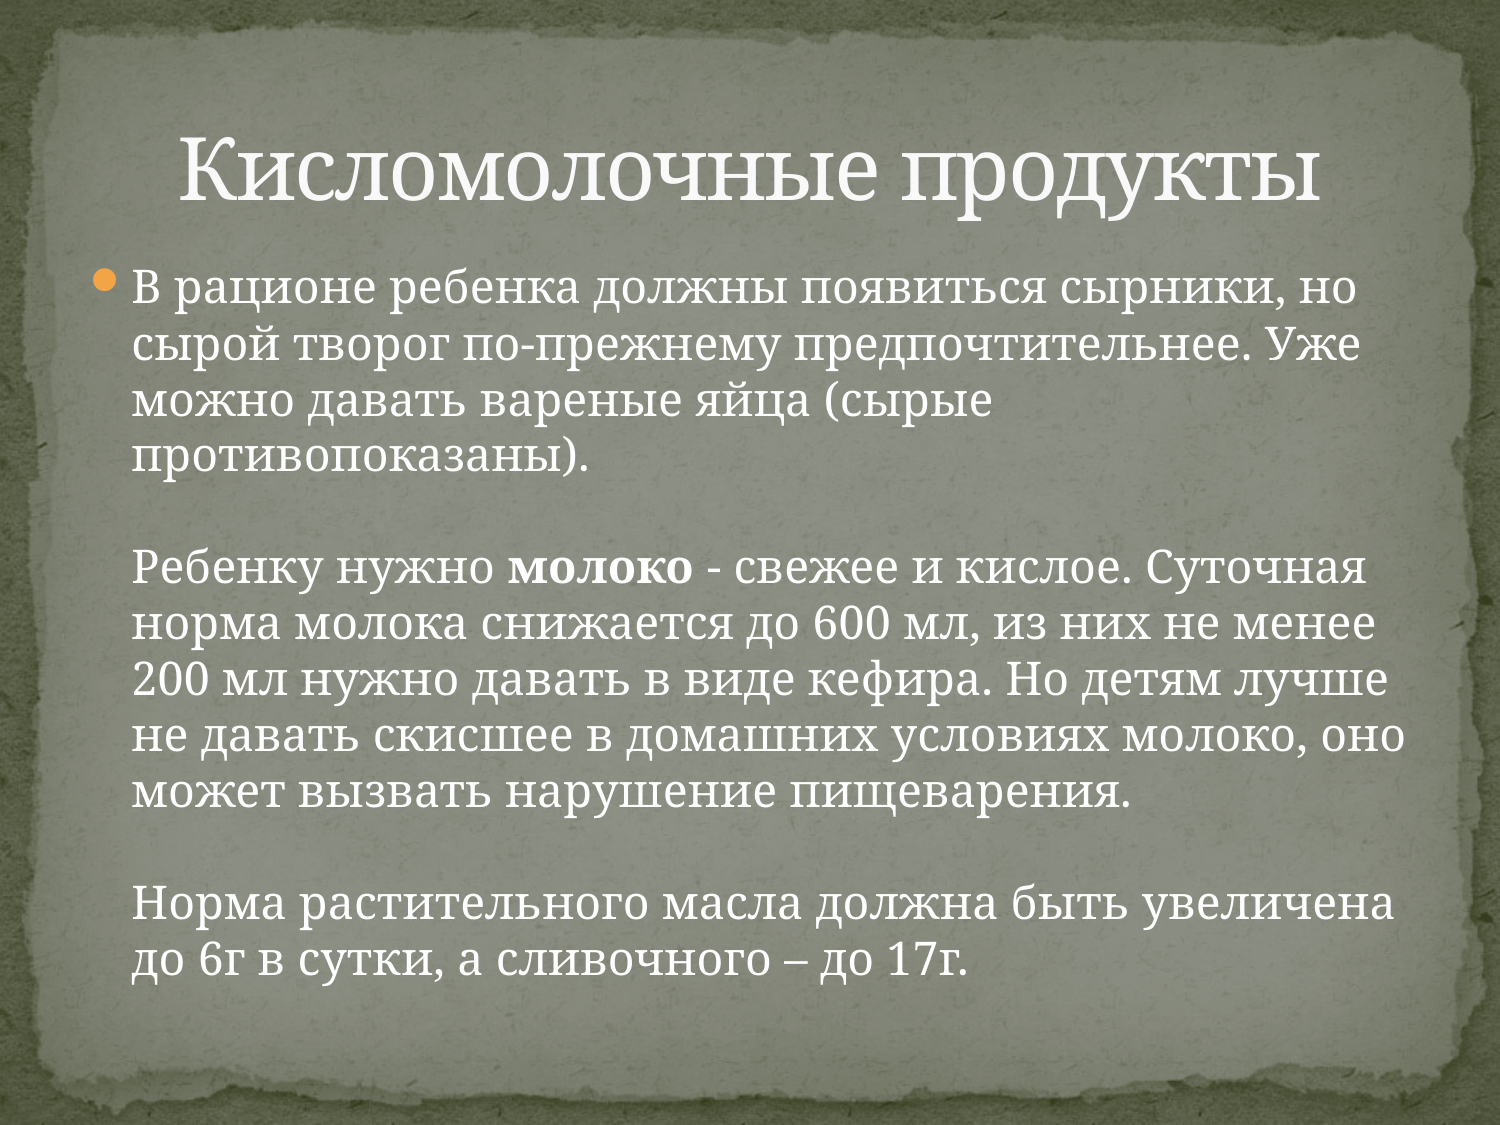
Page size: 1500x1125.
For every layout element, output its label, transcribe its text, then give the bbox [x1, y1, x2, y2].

list В рационе ребенка должны появиться сырники, но сырой творог по-прежнему предпочтительнее. Уже можно давать вареные яйца (сырые противопоказаны). Ребенку нужно молоко - свежее и кислое. Суточная норма молока снижается до 600 мл, из них не менее 200 мл нужно давать в виде кефира. Но детям лучше не давать скисшее в домашних условиях молоко, оно может вызвать нарушение пищеварения. Норма растительного масла должна быть увеличена до 6г в сутки, а сливочного – до 17г. [75, 249, 1425, 1000]
title Кисломолочные продукты [74, 24, 1425, 225]
